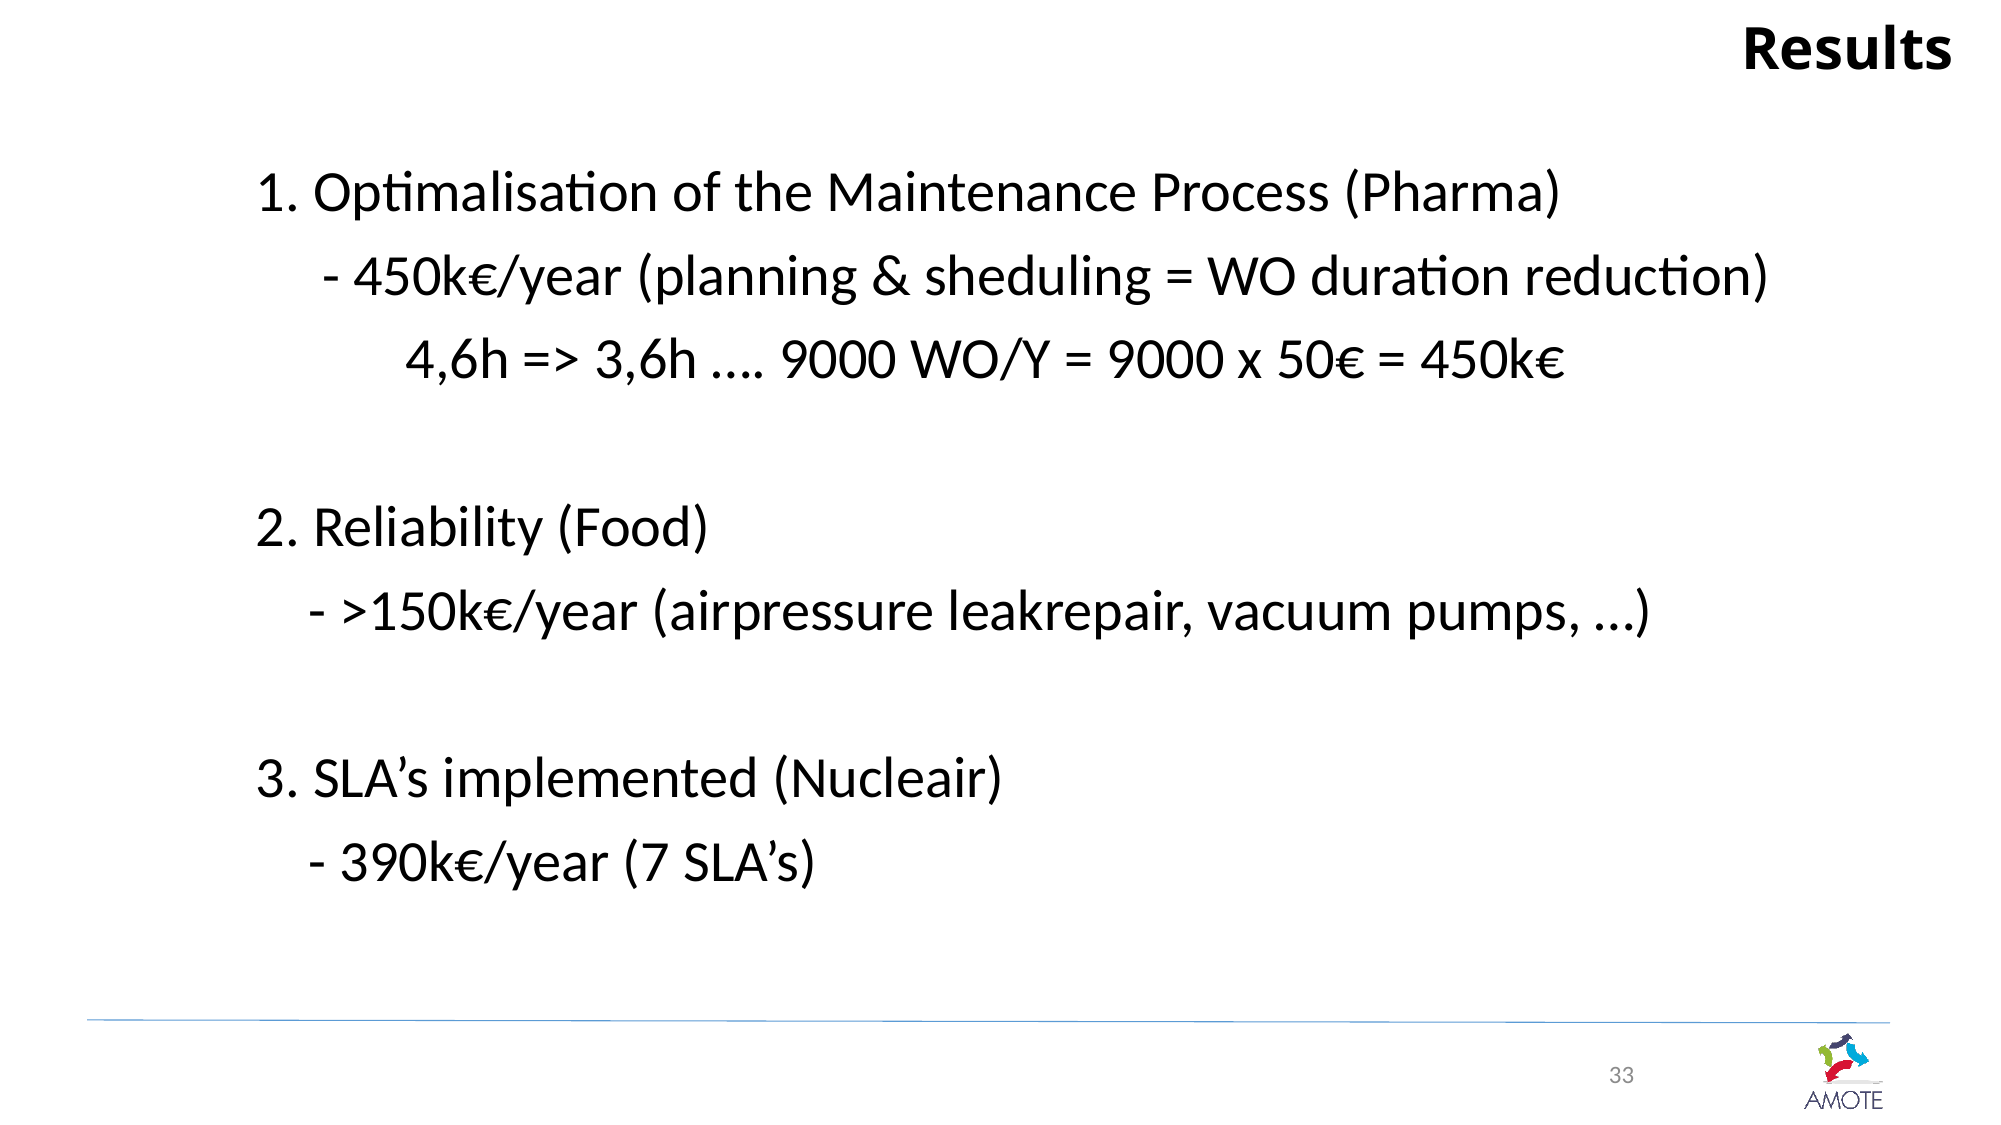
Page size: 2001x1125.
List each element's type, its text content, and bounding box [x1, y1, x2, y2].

text_box 1. Optimalisation of the Maintenance Process (Pharma) - 450k€/year (planning & sheduling = WO duration reduction) 4,6h => 3,6h …. 9000 WO/Y = 9000 x 50€ = 450k€ 2. Reliability (Food) - >150k€/year (airpressure leakrepair, vacuum pumps, …) 3. SLA’s implemented (Nucleair) - 390k€/year (7 SLA’s) [90, 153, 1863, 923]
text_box Results [1216, 1, 1969, 101]
picture [1722, 999, 1965, 1125]
